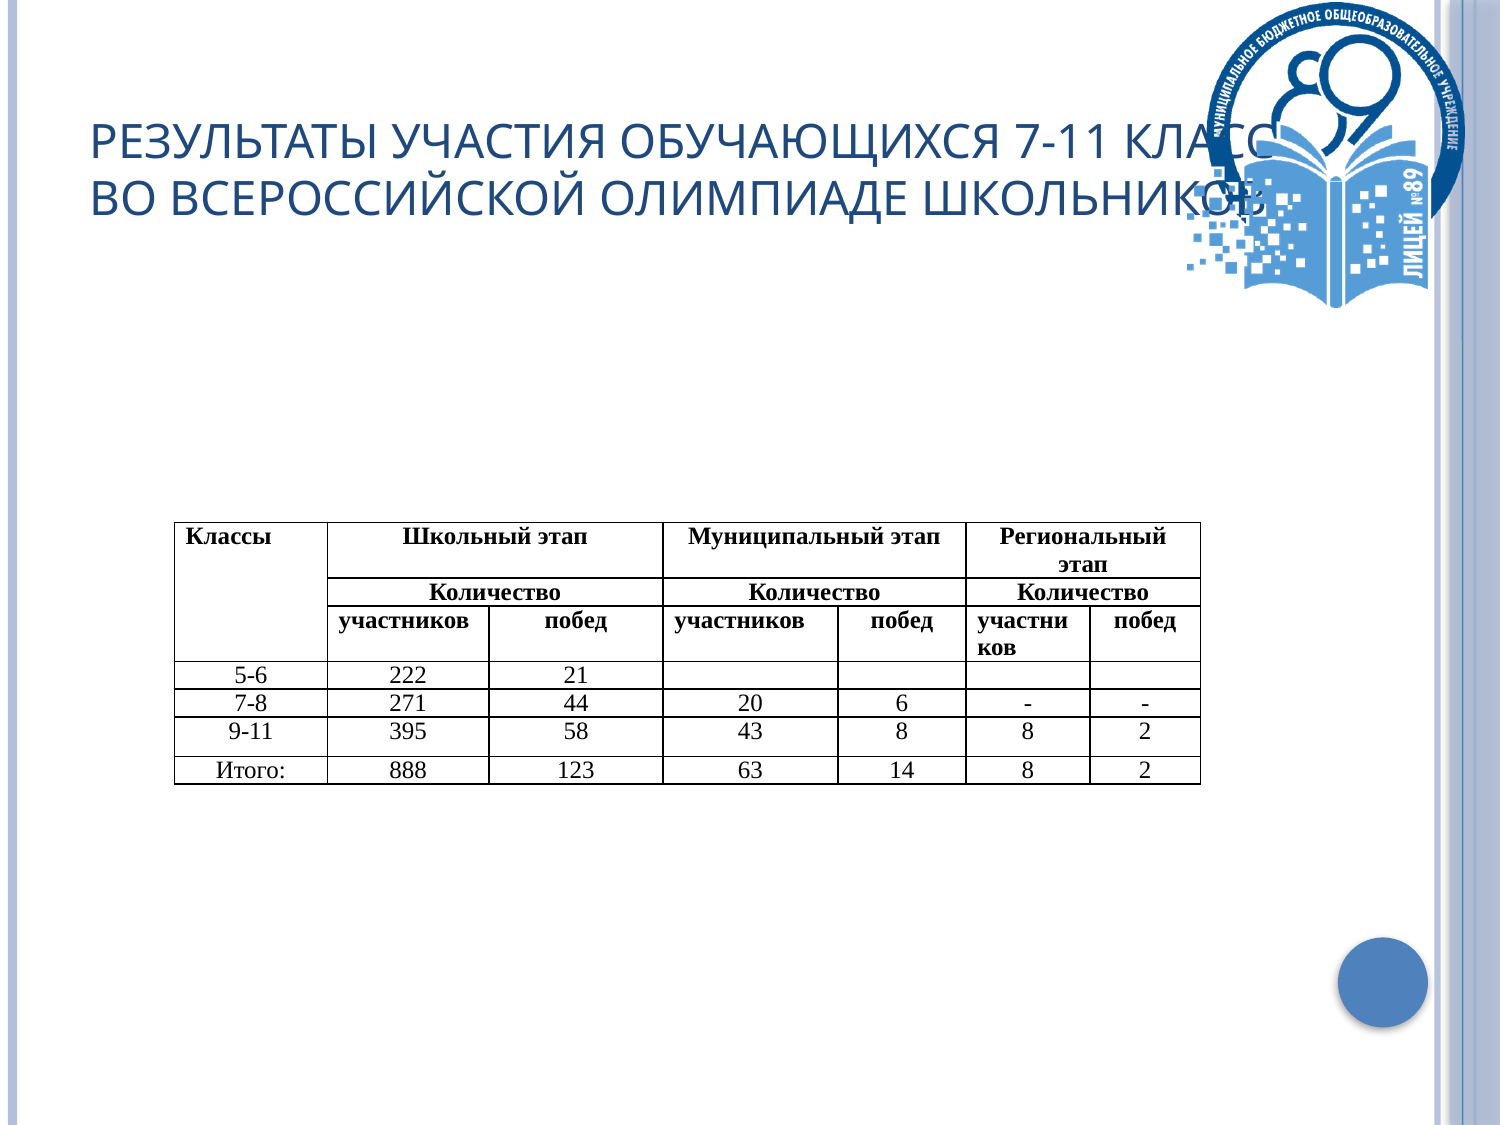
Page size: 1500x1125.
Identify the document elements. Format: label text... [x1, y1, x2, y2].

table_cell побед [839, 607, 965, 661]
table_cell Количество [664, 579, 965, 605]
table_cell участников [664, 607, 837, 661]
title Результаты участия обучающихся 7-11 класс во Всероссийской олимпиаде школьников [75, 45, 1180, 233]
table_cell 9-11 [175, 718, 327, 756]
table_cell 20 [664, 690, 837, 716]
table_cell 271 [328, 690, 488, 716]
table_cell участников [328, 607, 488, 661]
table_cell 21 [490, 662, 662, 688]
table_cell побед [490, 607, 662, 661]
table_cell 888 [328, 757, 488, 783]
table_cell 8 [967, 718, 1089, 756]
table_header Муниципальный этап [664, 523, 965, 577]
table_cell [967, 662, 1089, 688]
table_cell 44 [490, 690, 662, 716]
table_cell Количество [967, 579, 1200, 605]
table_header Региональный этап [967, 523, 1200, 577]
table_cell 6 [839, 690, 965, 716]
picture [1186, 1, 1466, 309]
table_cell [664, 662, 837, 688]
table_cell - [1091, 690, 1200, 716]
table_cell 5-6 [175, 662, 327, 688]
table_cell 43 [664, 718, 837, 756]
table_cell 8 [839, 718, 965, 756]
table_cell 2 [1091, 757, 1200, 783]
table_cell 123 [490, 757, 662, 783]
table_header Школьный этап [328, 523, 662, 577]
table_cell Количество [328, 579, 662, 605]
table_cell 8 [967, 757, 1089, 783]
table_cell побед [1091, 607, 1200, 661]
table_cell 222 [328, 662, 488, 688]
table_cell 2 [1091, 718, 1200, 756]
table_cell [1091, 662, 1200, 688]
table_cell 58 [490, 718, 662, 756]
table_cell 7-8 [175, 690, 327, 716]
table_cell - [967, 690, 1089, 716]
table_cell 63 [664, 757, 837, 783]
table_header Классы [175, 523, 327, 661]
table_cell Итого: [175, 757, 327, 783]
table_cell [839, 662, 965, 688]
table_cell 395 [328, 718, 488, 756]
table_cell участников [967, 607, 1089, 661]
table_cell 14 [839, 757, 965, 783]
